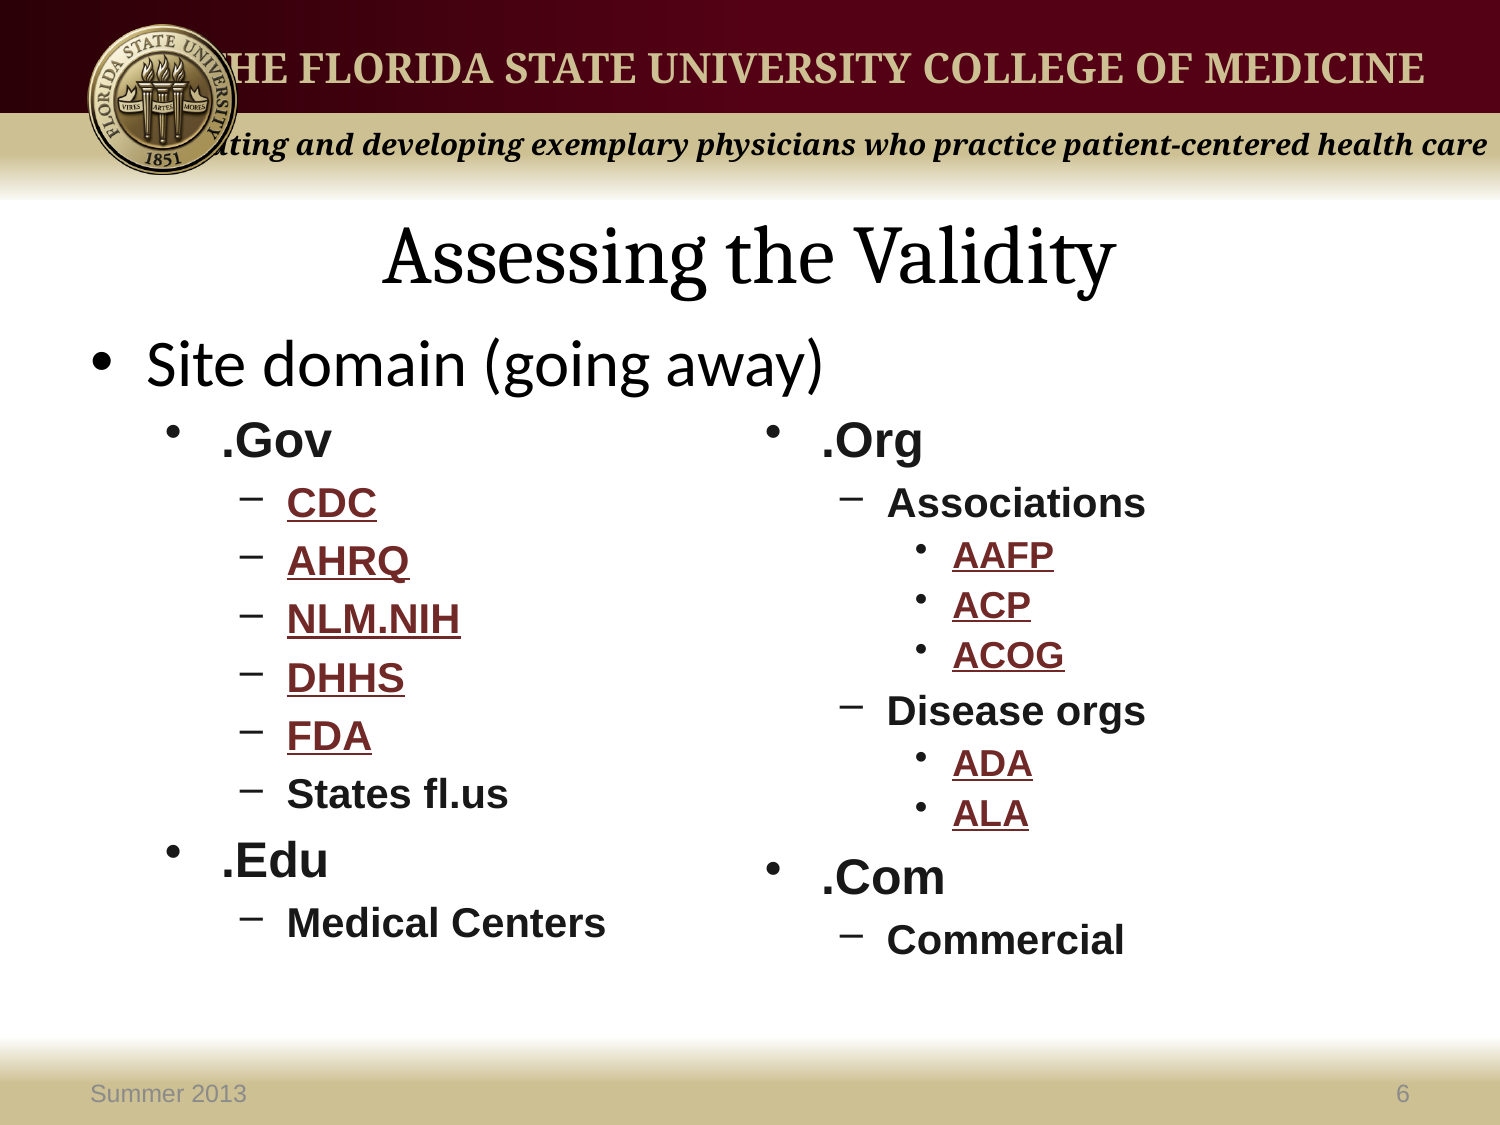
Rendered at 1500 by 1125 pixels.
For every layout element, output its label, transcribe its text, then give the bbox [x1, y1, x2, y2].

slide_number Summer 2013 [75, 1062, 425, 1123]
text_box .Org Associations AAFP ACP ACOG Disease orgs ADA ALA .Com Commercial [750, 399, 1411, 1000]
picture [87, 24, 238, 175]
text_box .Gov CDC AHRQ NLM.NIH DHHS FDA States fl.us .Edu Medical Centers [150, 399, 650, 957]
list Site domain (going away) [75, 312, 1425, 1110]
slide_number 6 [1074, 1062, 1425, 1123]
title Assessing the Validity [75, 187, 1425, 312]
